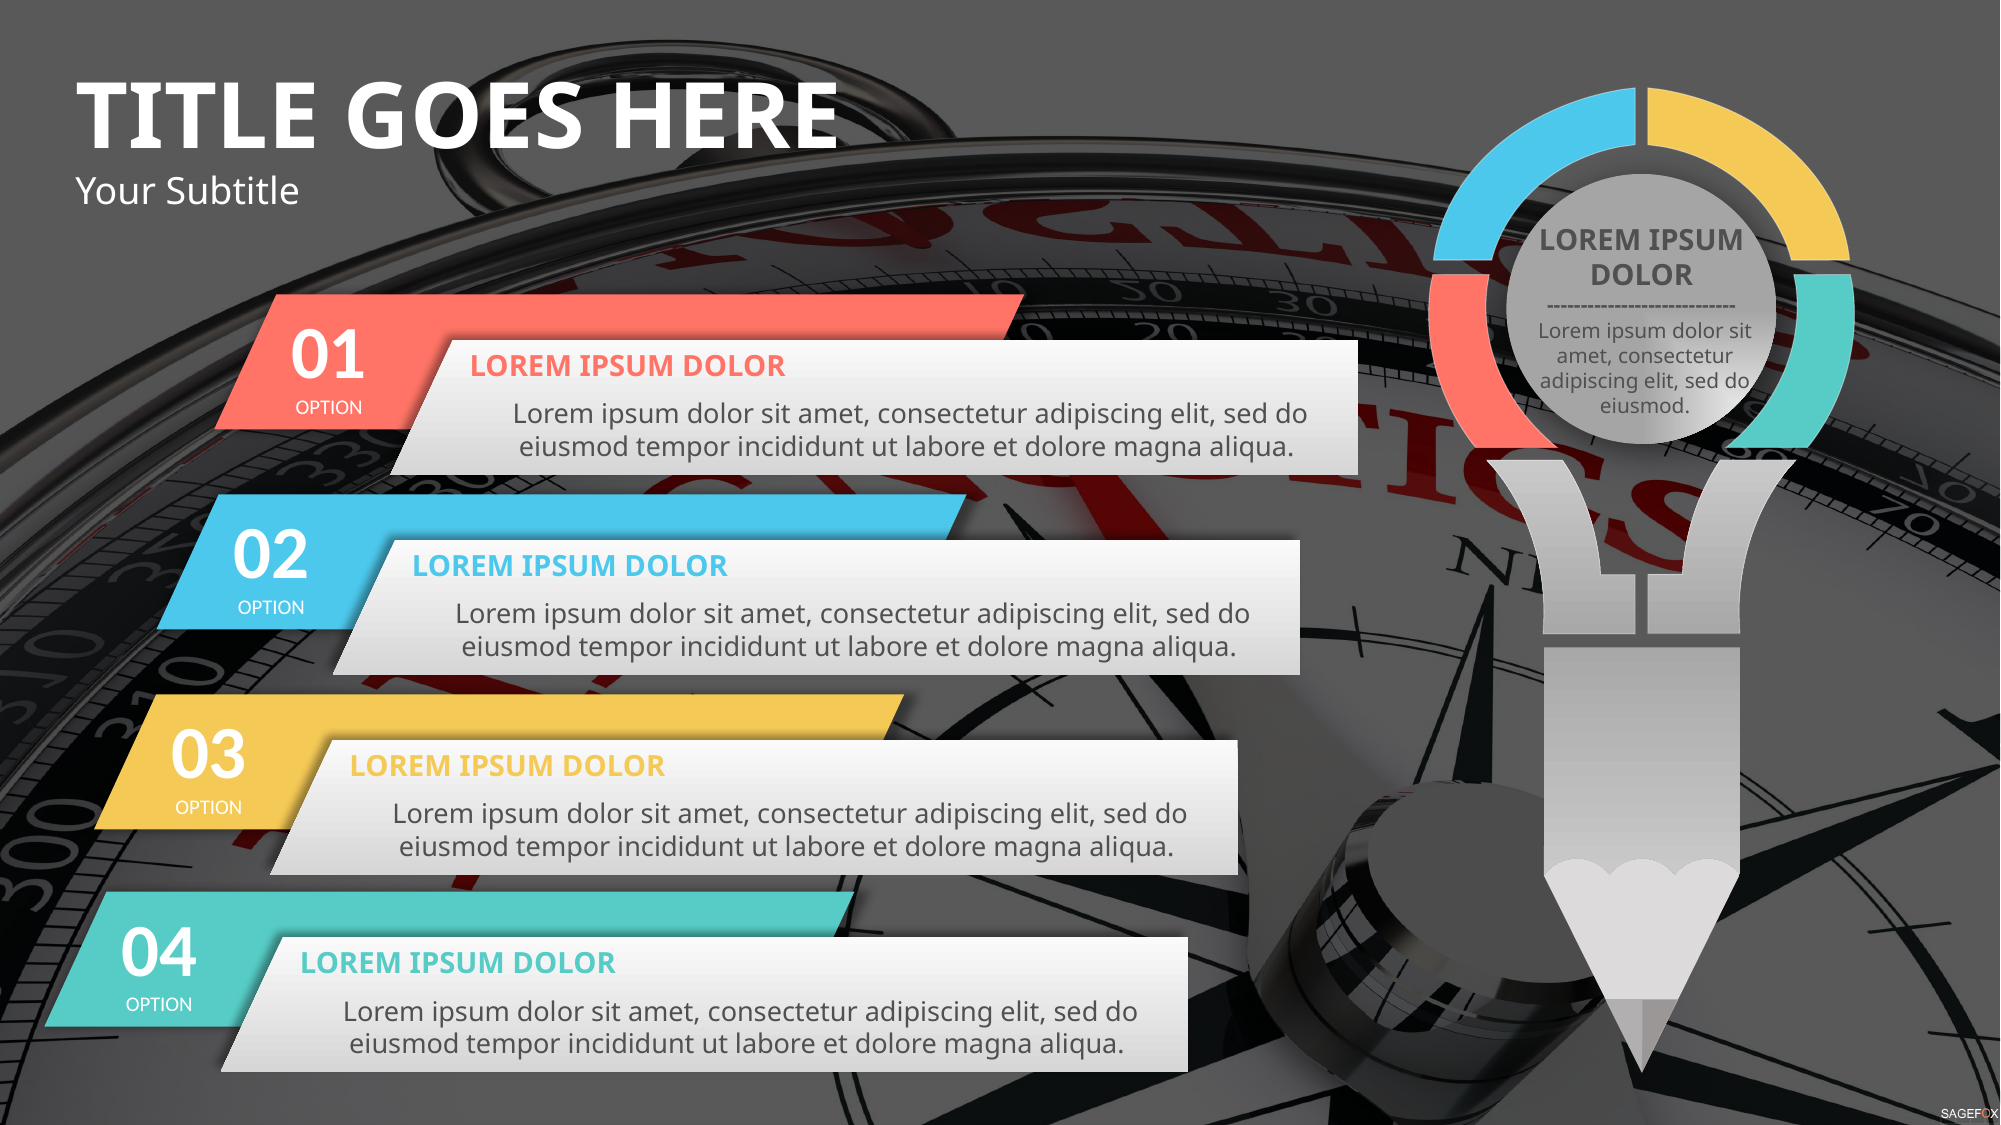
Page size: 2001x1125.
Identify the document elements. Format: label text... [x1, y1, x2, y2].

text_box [44, 891, 855, 1027]
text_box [270, 739, 1246, 875]
text_box [1722, 273, 1856, 449]
text_box [1427, 273, 1561, 449]
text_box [1506, 173, 1777, 444]
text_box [214, 294, 1025, 430]
picture [0, 0, 2001, 1125]
text_box [1432, 86, 1637, 262]
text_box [156, 494, 967, 630]
text_box [1646, 86, 1851, 262]
text_box TITLE GOES HERE Your Subtitle [60, 49, 1036, 220]
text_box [390, 339, 1366, 475]
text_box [1486, 459, 1797, 1073]
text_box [332, 539, 1308, 675]
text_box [93, 694, 905, 830]
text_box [220, 937, 1196, 1073]
